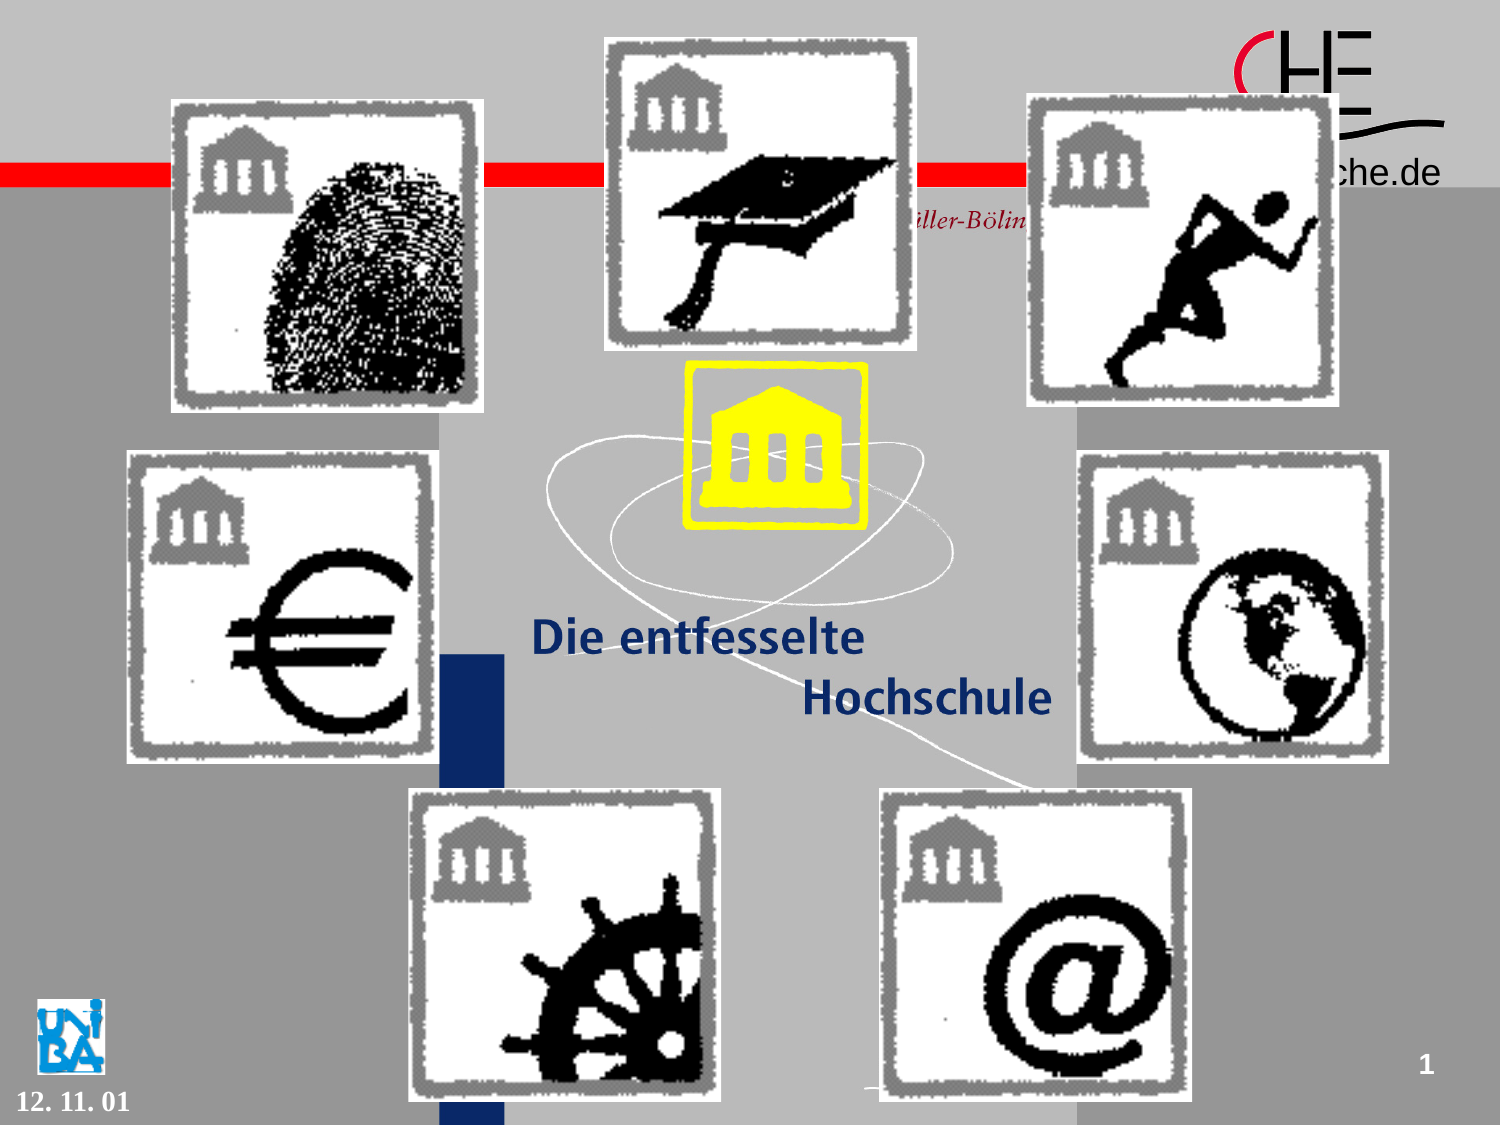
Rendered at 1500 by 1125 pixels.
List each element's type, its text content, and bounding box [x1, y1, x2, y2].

picture [439, 187, 1077, 1125]
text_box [1076, 450, 1390, 764]
text_box [1262, 24, 1475, 100]
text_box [170, 99, 484, 413]
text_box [408, 788, 722, 1102]
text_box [37, 999, 106, 1075]
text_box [1026, 93, 1340, 407]
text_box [126, 450, 440, 764]
picture [1233, 27, 1262, 93]
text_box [604, 37, 918, 351]
picture [1340, 100, 1446, 143]
slide_number 1 [1362, 1037, 1450, 1100]
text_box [879, 788, 1193, 1102]
